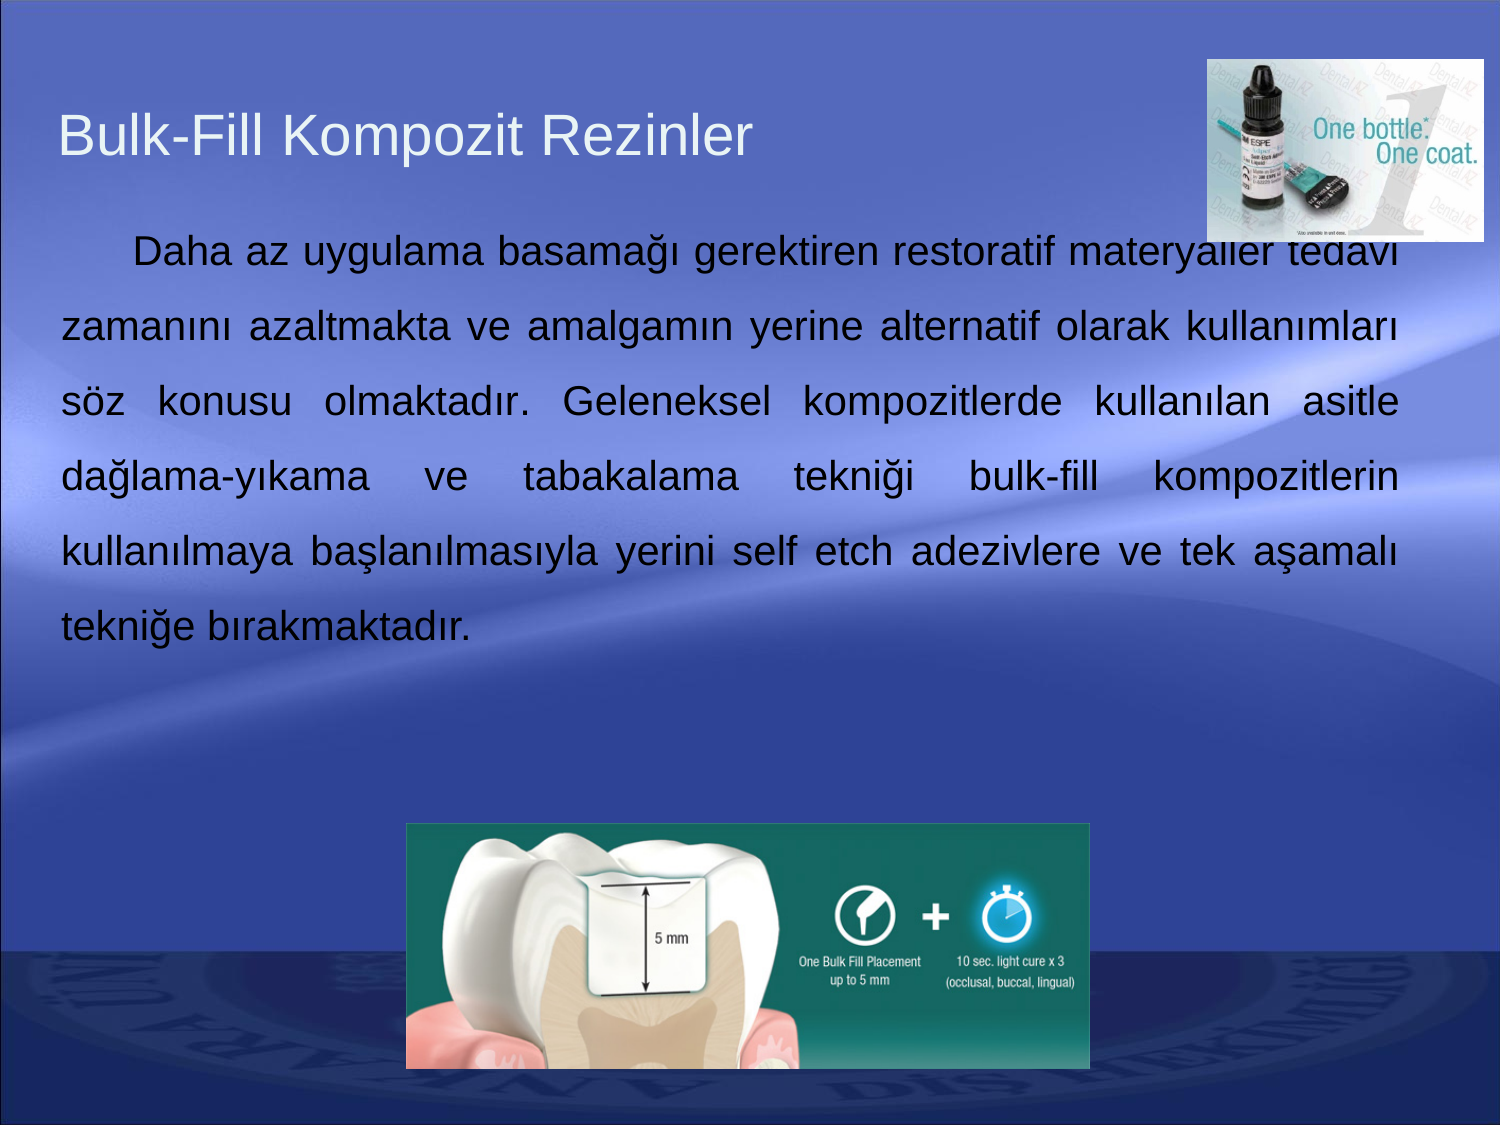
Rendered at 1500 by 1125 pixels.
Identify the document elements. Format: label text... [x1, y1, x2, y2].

title Bulk-Fill Kompozit Rezinler [0, 72, 1201, 158]
list Daha az uygulama basamağı gerektiren restoratif materyaller tedavi zamanını azaltmakta ve amalgamın yerine alternatif olarak kullanımları söz konusu olmaktadır. Geleneksel kompozitlerde kullanılan asitle dağlama-yıkama ve tabakalama tekniği bulk-fill kompozitlerin kullanılmaya başlanılmasıyla yerini self etch adezivlere ve tek aşamalı tekniğe bırakmaktadır. [45, 190, 1416, 854]
picture [0, 0, 1500, 1125]
